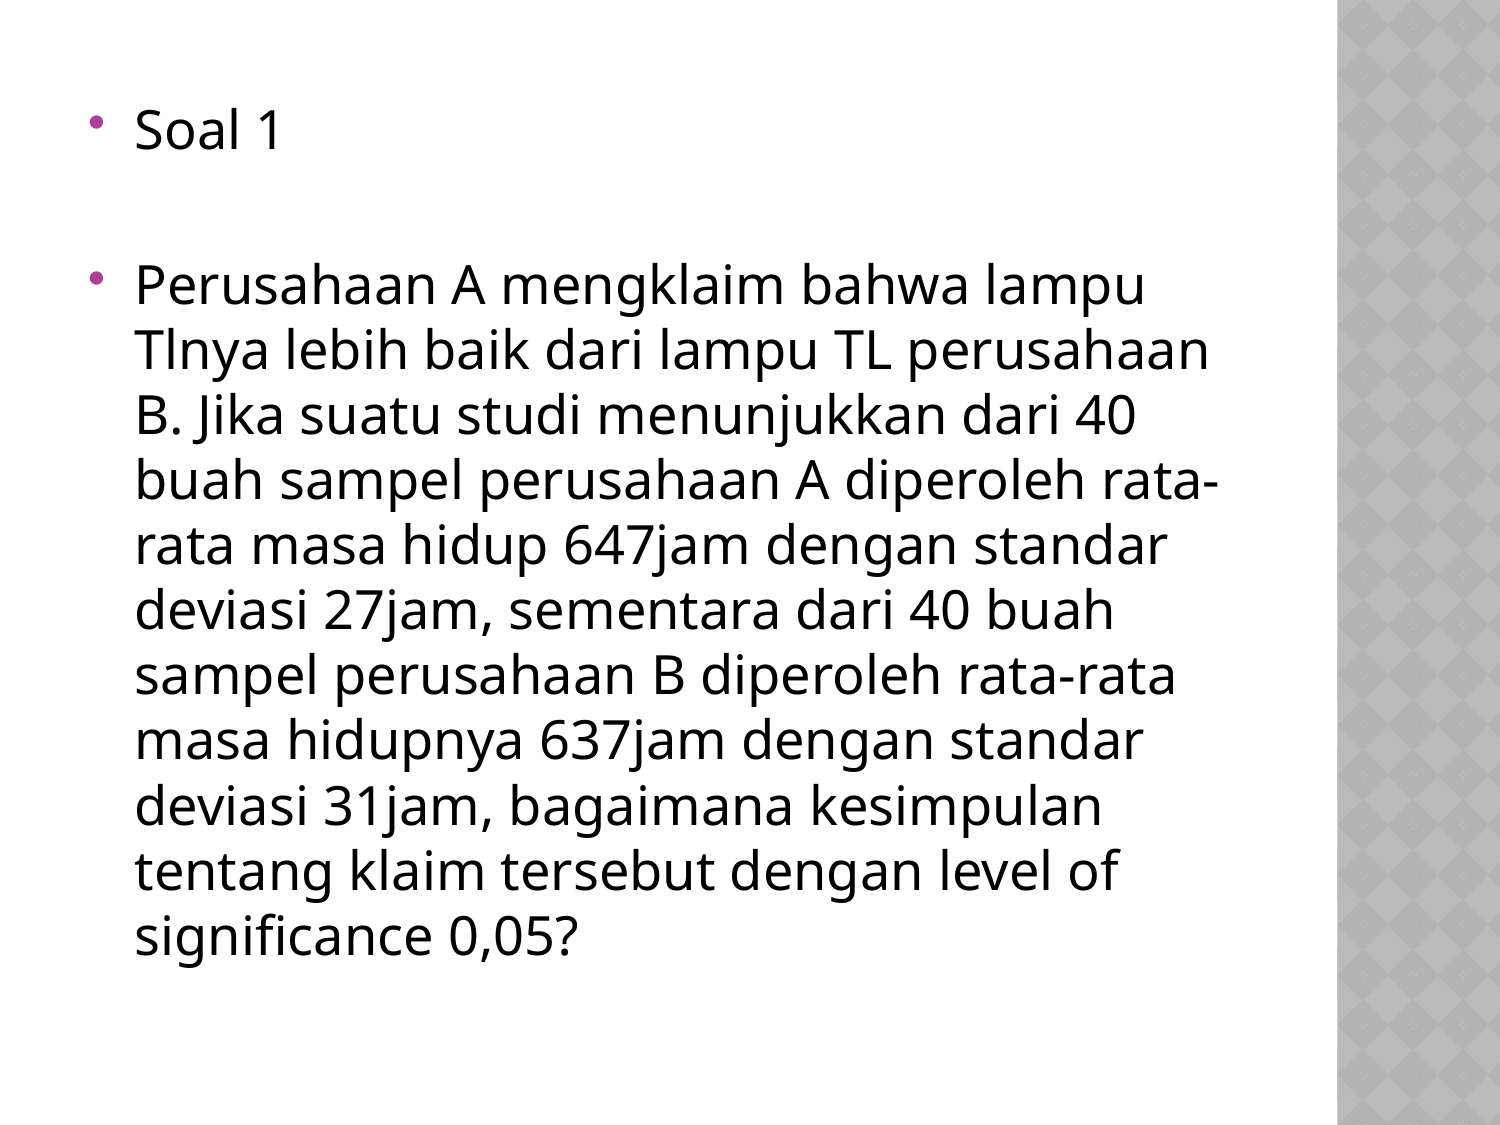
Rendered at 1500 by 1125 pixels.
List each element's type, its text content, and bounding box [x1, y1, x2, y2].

list Soal 1 Perusahaan A mengklaim bahwa lampu Tlnya lebih baik dari lampu TL perusahaan B. Jika suatu studi menunjukkan dari 40 buah sampel perusahaan A diperoleh rata-rata masa hidup 647jam dengan standar deviasi 27jam, sementara dari 40 buah sampel perusahaan B diperoleh rata-rata masa hidupnya 637jam dengan standar deviasi 31jam, bagaimana kesimpulan tentang klaim tersebut dengan level of significance 0,05? [75, 87, 1263, 1059]
